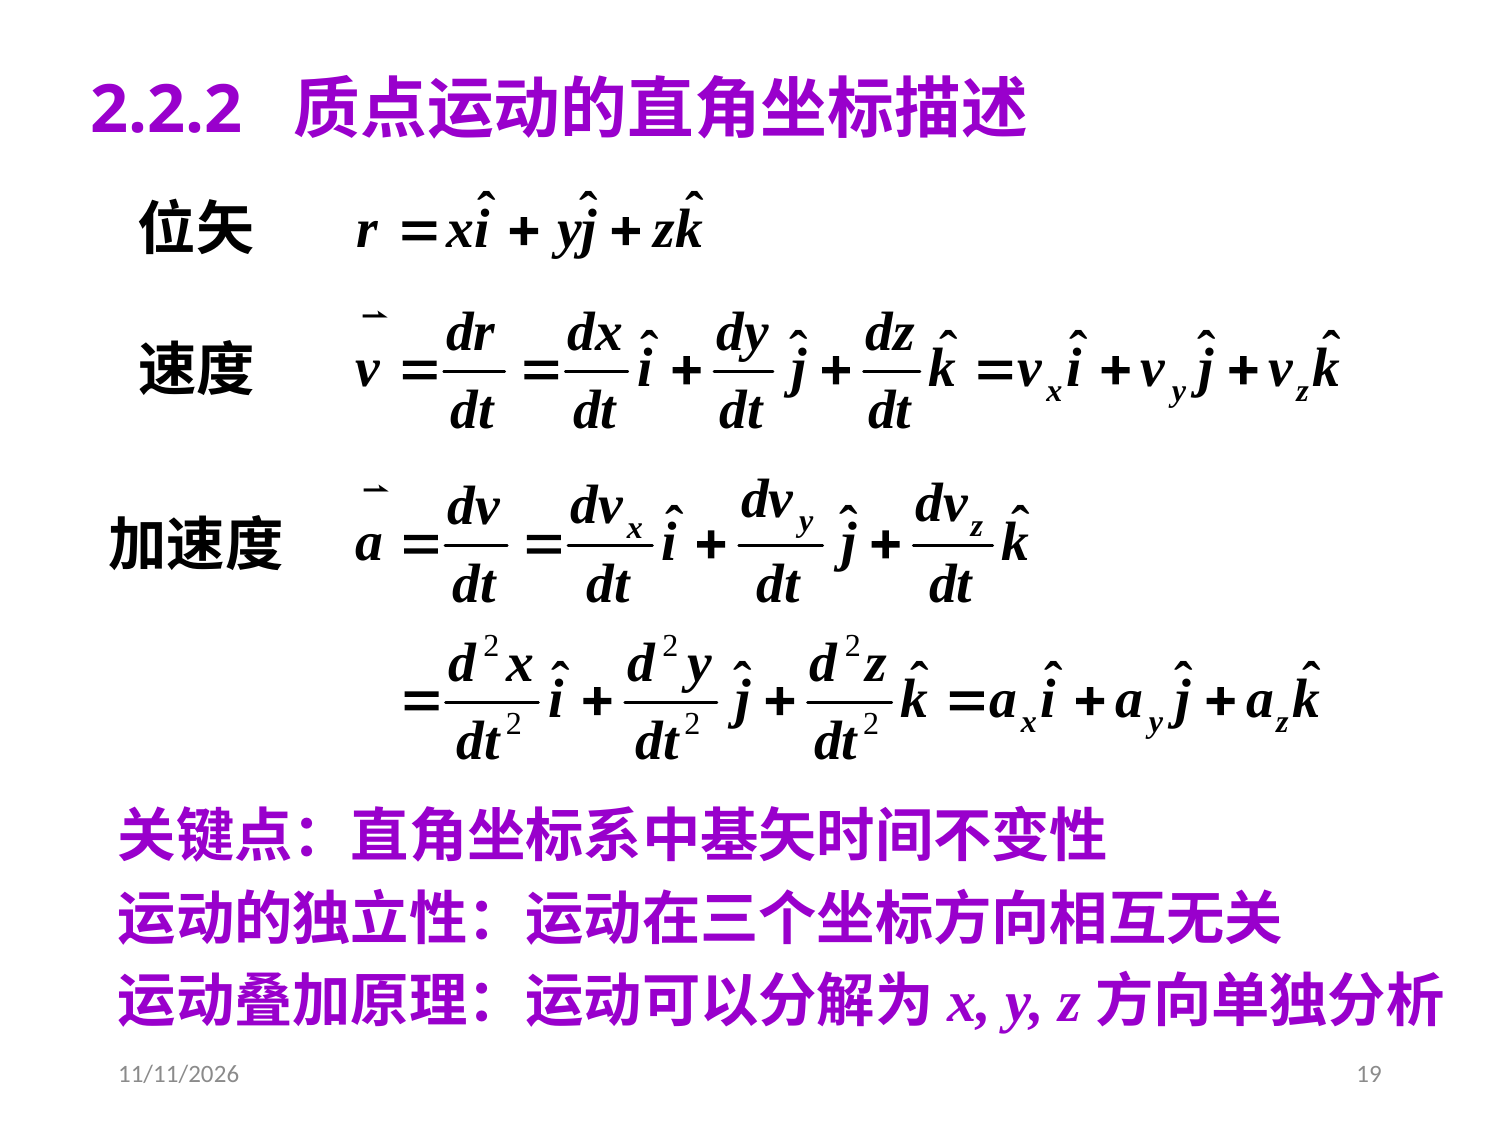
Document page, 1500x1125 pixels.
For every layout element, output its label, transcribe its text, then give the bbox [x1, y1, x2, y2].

text_box 2.2.2 质点运动的直角坐标描述 [75, 58, 1101, 154]
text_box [122, 293, 1356, 442]
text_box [90, 460, 1333, 771]
slide_number 19 [1059, 1042, 1397, 1103]
text_box 关键点：直角坐标系中基矢时间不变性 运动的独立性：运动在三个坐标方向相互无关 运动叠加原理：运动可以分解为x, y, z方向单独分析 [103, 790, 1487, 1041]
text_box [122, 182, 718, 271]
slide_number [103, 1042, 441, 1103]
